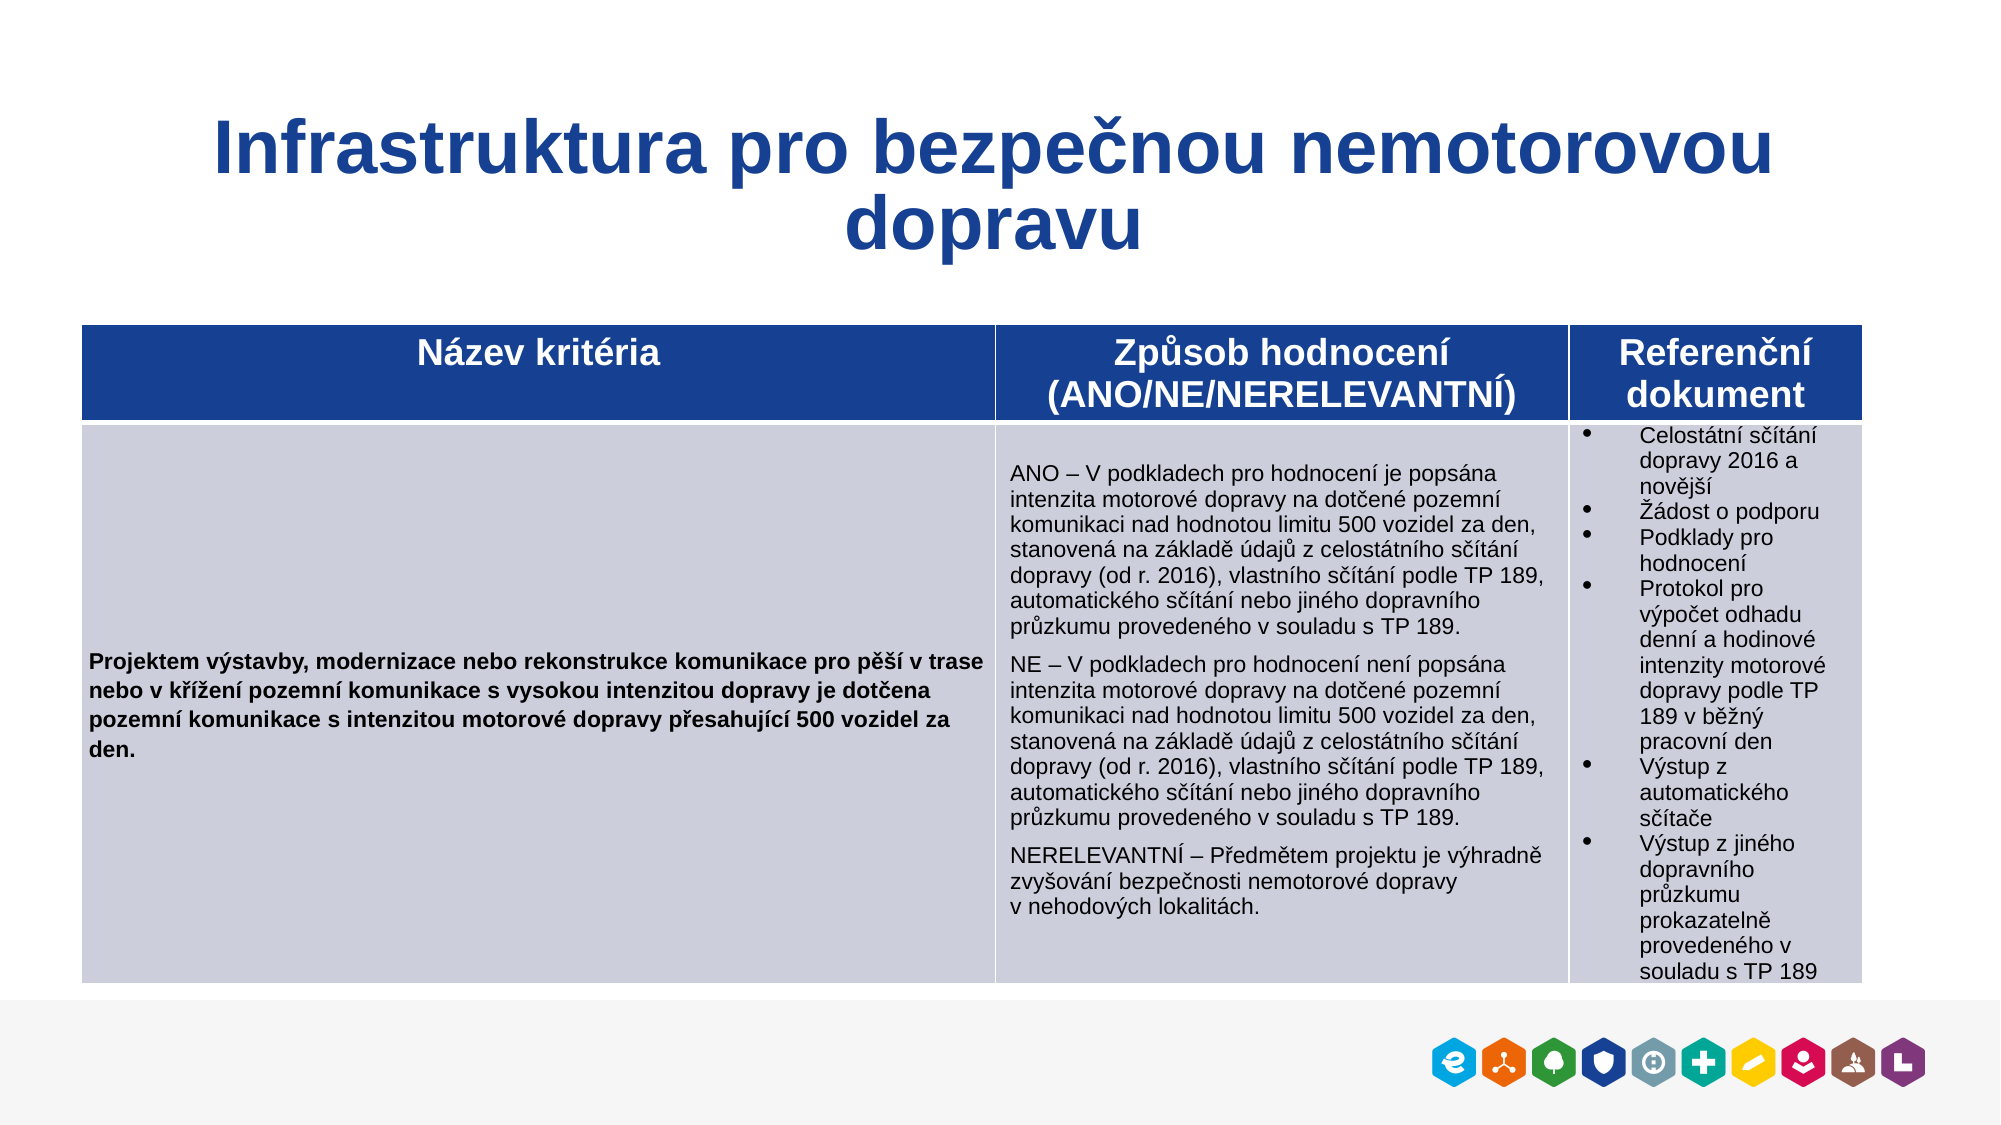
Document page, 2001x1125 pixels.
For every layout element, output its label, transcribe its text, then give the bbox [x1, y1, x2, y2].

table_header Způsob hodnocení (ANO/NE/NERELEVANTNÍ) [996, 325, 1568, 420]
table_header Název kritéria [82, 325, 995, 420]
table_cell Projektem výstavby, modernizace nebo rekonstrukce komunikace pro pěší v trase nebo v křížení pozemní komunikace s vysokou intenzitou dopravy je dotčena pozemní komunikace s intenzitou motorové dopravy přesahující 500 vozidel za den. [82, 425, 995, 983]
table_cell Celostátní sčítání dopravy 2016 a novější Žádost o podporu Podklady pro hodnocení Protokol pro výpočet odhadu denní a hodinové intenzity motorové dopravy podle TP 189 v běžný pracovní den Výstup z automatického sčítače Výstup z jiného dopravního průzkumu prokazatelně provedeného v souladu s TP 189 [1570, 425, 1862, 983]
table_cell ANO – V podkladech pro hodnocení je popsána intenzita motorové dopravy na dotčené pozemní komunikaci nad hodnotou limitu 500 vozidel za den, stanovená na základě údajů z celostátního sčítání dopravy (od r. 2016), vlastního sčítání podle TP 189, automatického sčítání nebo jiného dopravního průzkumu provedeného v souladu s TP 189. NE – V podkladech pro hodnocení není popsána intenzita motorové dopravy na dotčené pozemní komunikaci nad hodnotou limitu 500 vozidel za den, stanovená na základě údajů z celostátního sčítání dopravy (od r. 2016), vlastního sčítání podle TP 189, automatického sčítání nebo jiného dopravního průzkumu provedeného v souladu s TP 189. NERELEVANTNÍ – Předmětem projektu je výhradně zvyšování bezpečnosti nemotorové dopravy v nehodových lokalitách. [996, 425, 1568, 983]
text_box Infrastruktura pro bezpečnou nemotorovou dopravu [131, 104, 1857, 273]
table_header Referenční dokument [1570, 325, 1862, 420]
title [137, 59, 1863, 228]
picture [0, 0, 2000, 1125]
